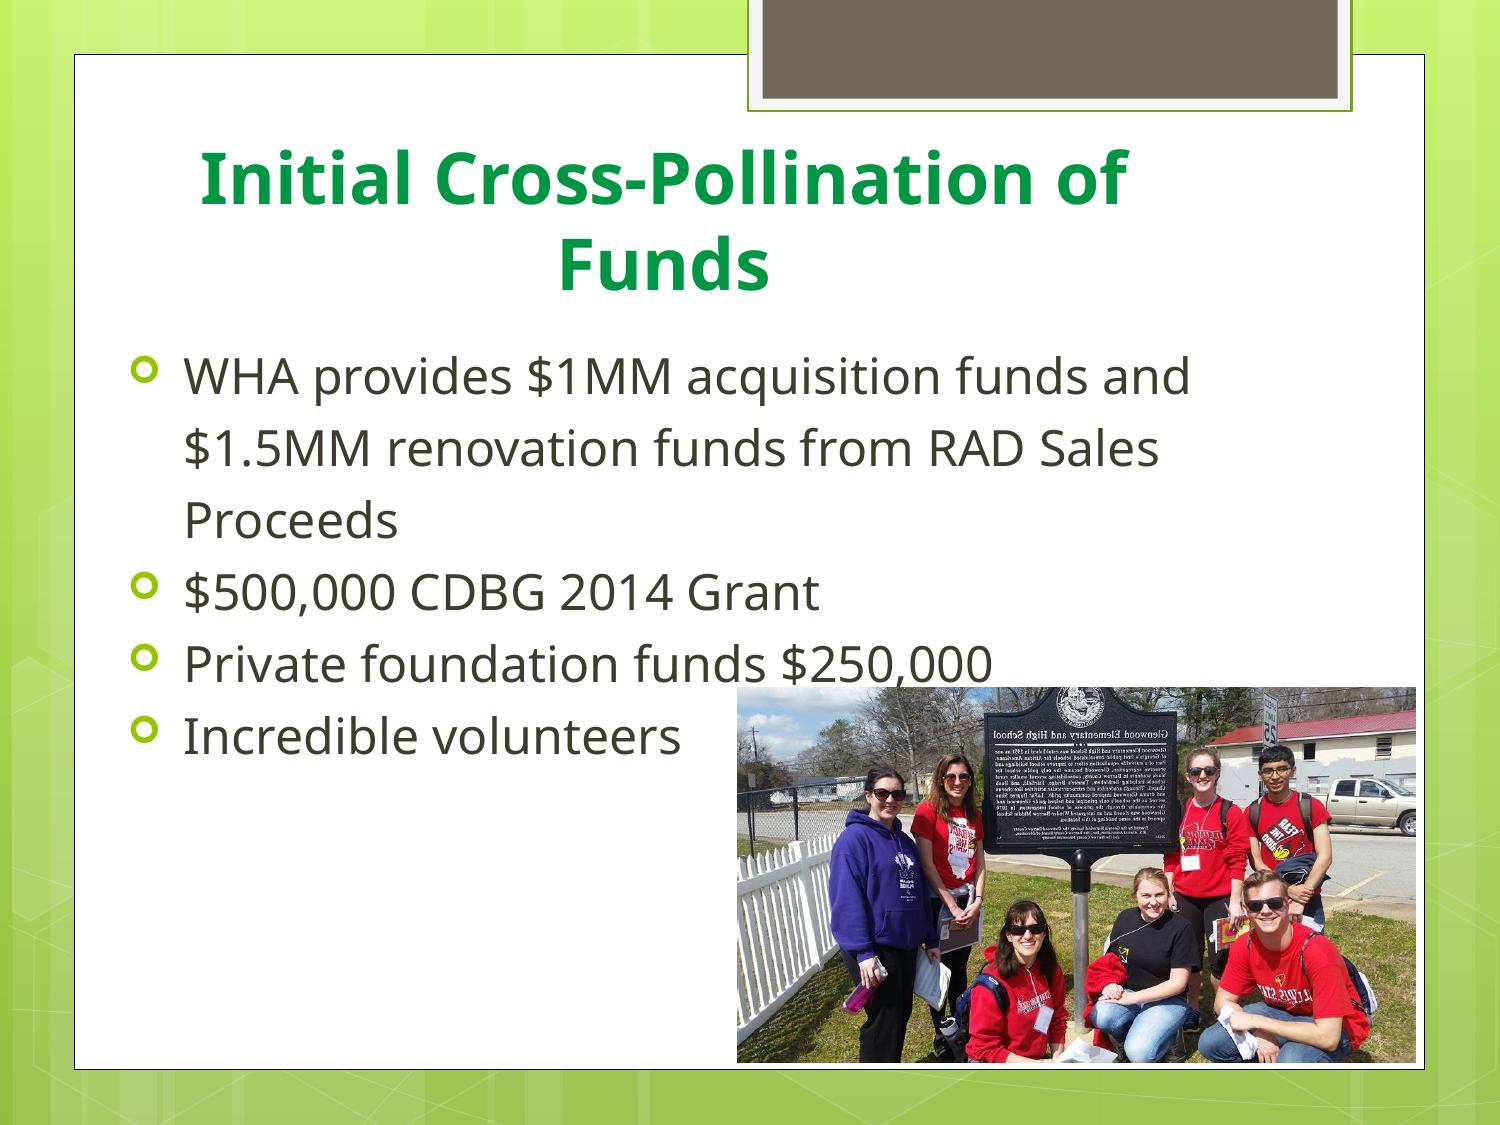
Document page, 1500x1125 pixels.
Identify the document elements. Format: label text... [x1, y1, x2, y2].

list WHA provides $1MM acquisition funds and $1.5MM renovation funds from RAD Sales Proceeds $500,000 CDBG 2014 Grant Private foundation funds $250,000 Incredible volunteers [112, 324, 1400, 1075]
picture [737, 687, 1416, 1063]
title Initial Cross-Pollination of Funds [87, 125, 1240, 313]
